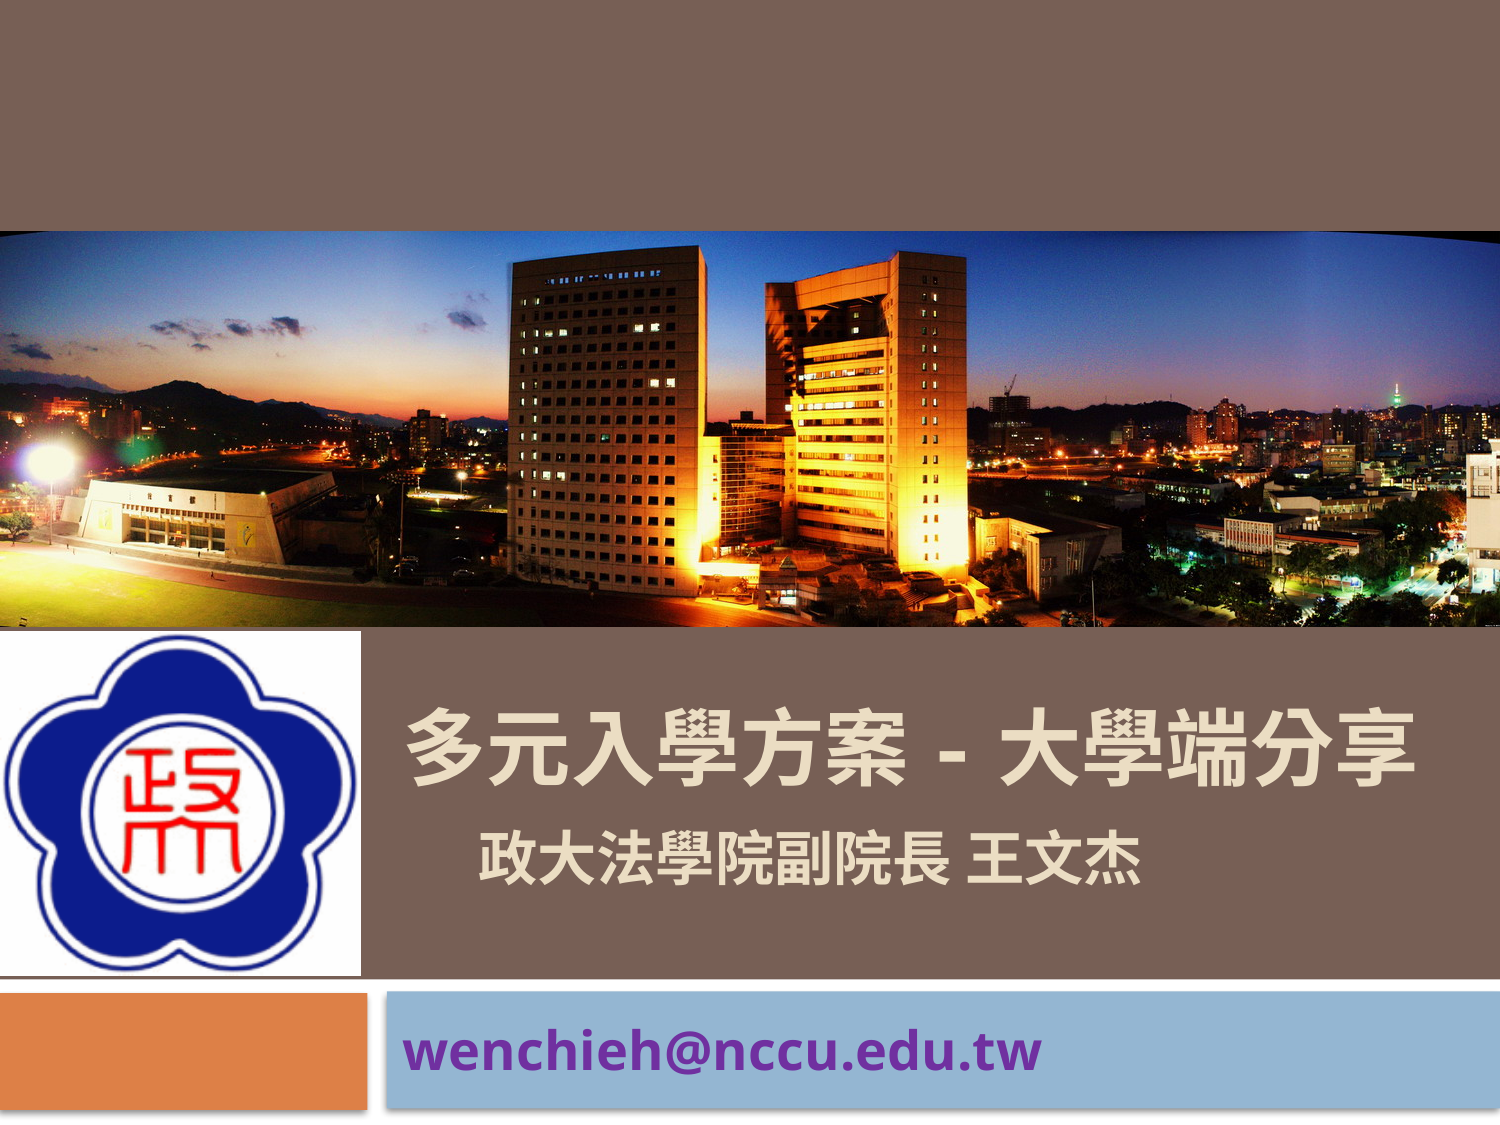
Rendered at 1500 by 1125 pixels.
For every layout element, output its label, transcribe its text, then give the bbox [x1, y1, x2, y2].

title 多元入學方案-大學端分享 政大法學院副院長 王文杰 [387, 662, 1450, 905]
subtitle wenchieh@nccu.edu.tw [387, 992, 1488, 1105]
picture [0, 231, 1500, 628]
picture [0, 631, 361, 977]
